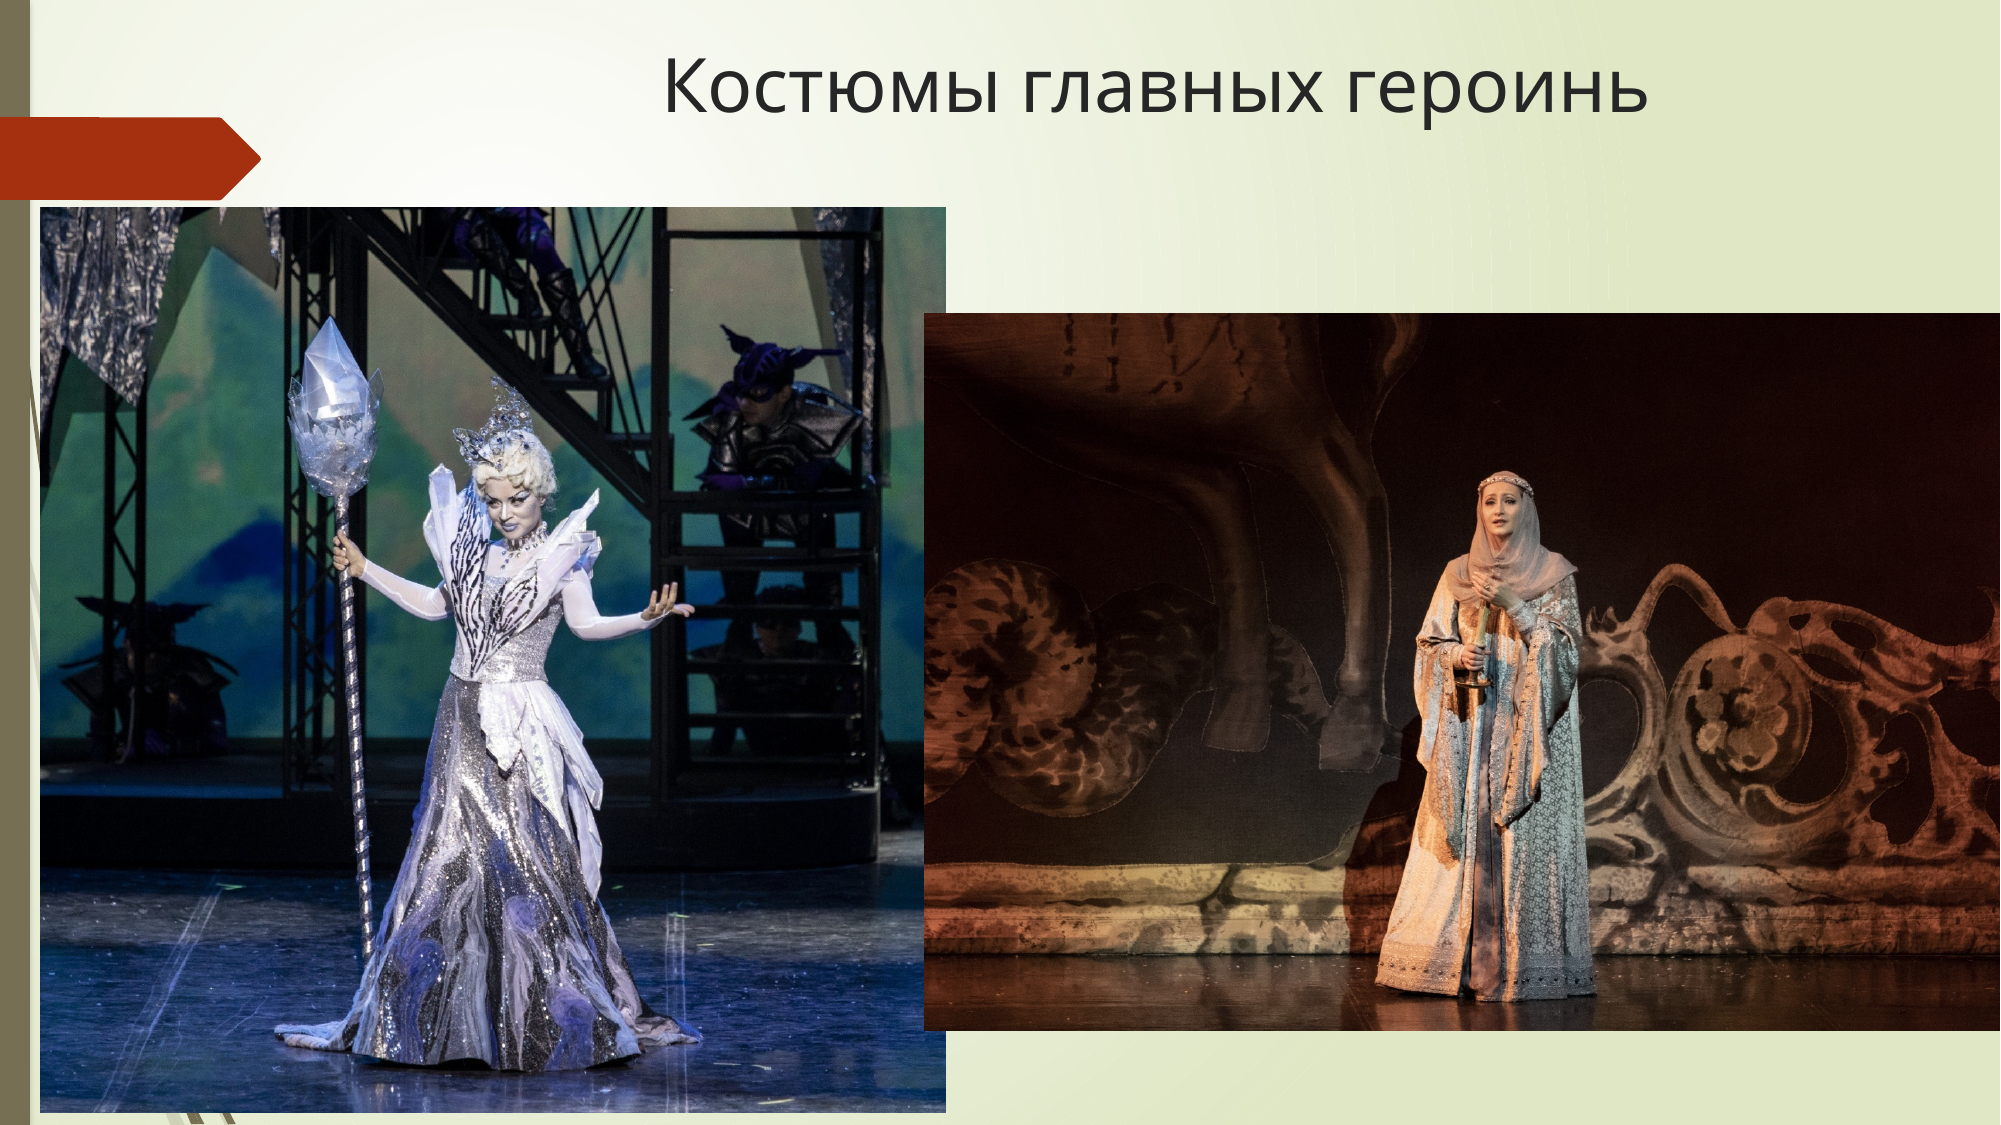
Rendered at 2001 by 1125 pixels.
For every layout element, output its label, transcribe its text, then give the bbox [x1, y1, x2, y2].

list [924, 313, 2000, 1032]
title Костюмы главных героинь [425, 30, 1888, 172]
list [39, 207, 946, 1113]
